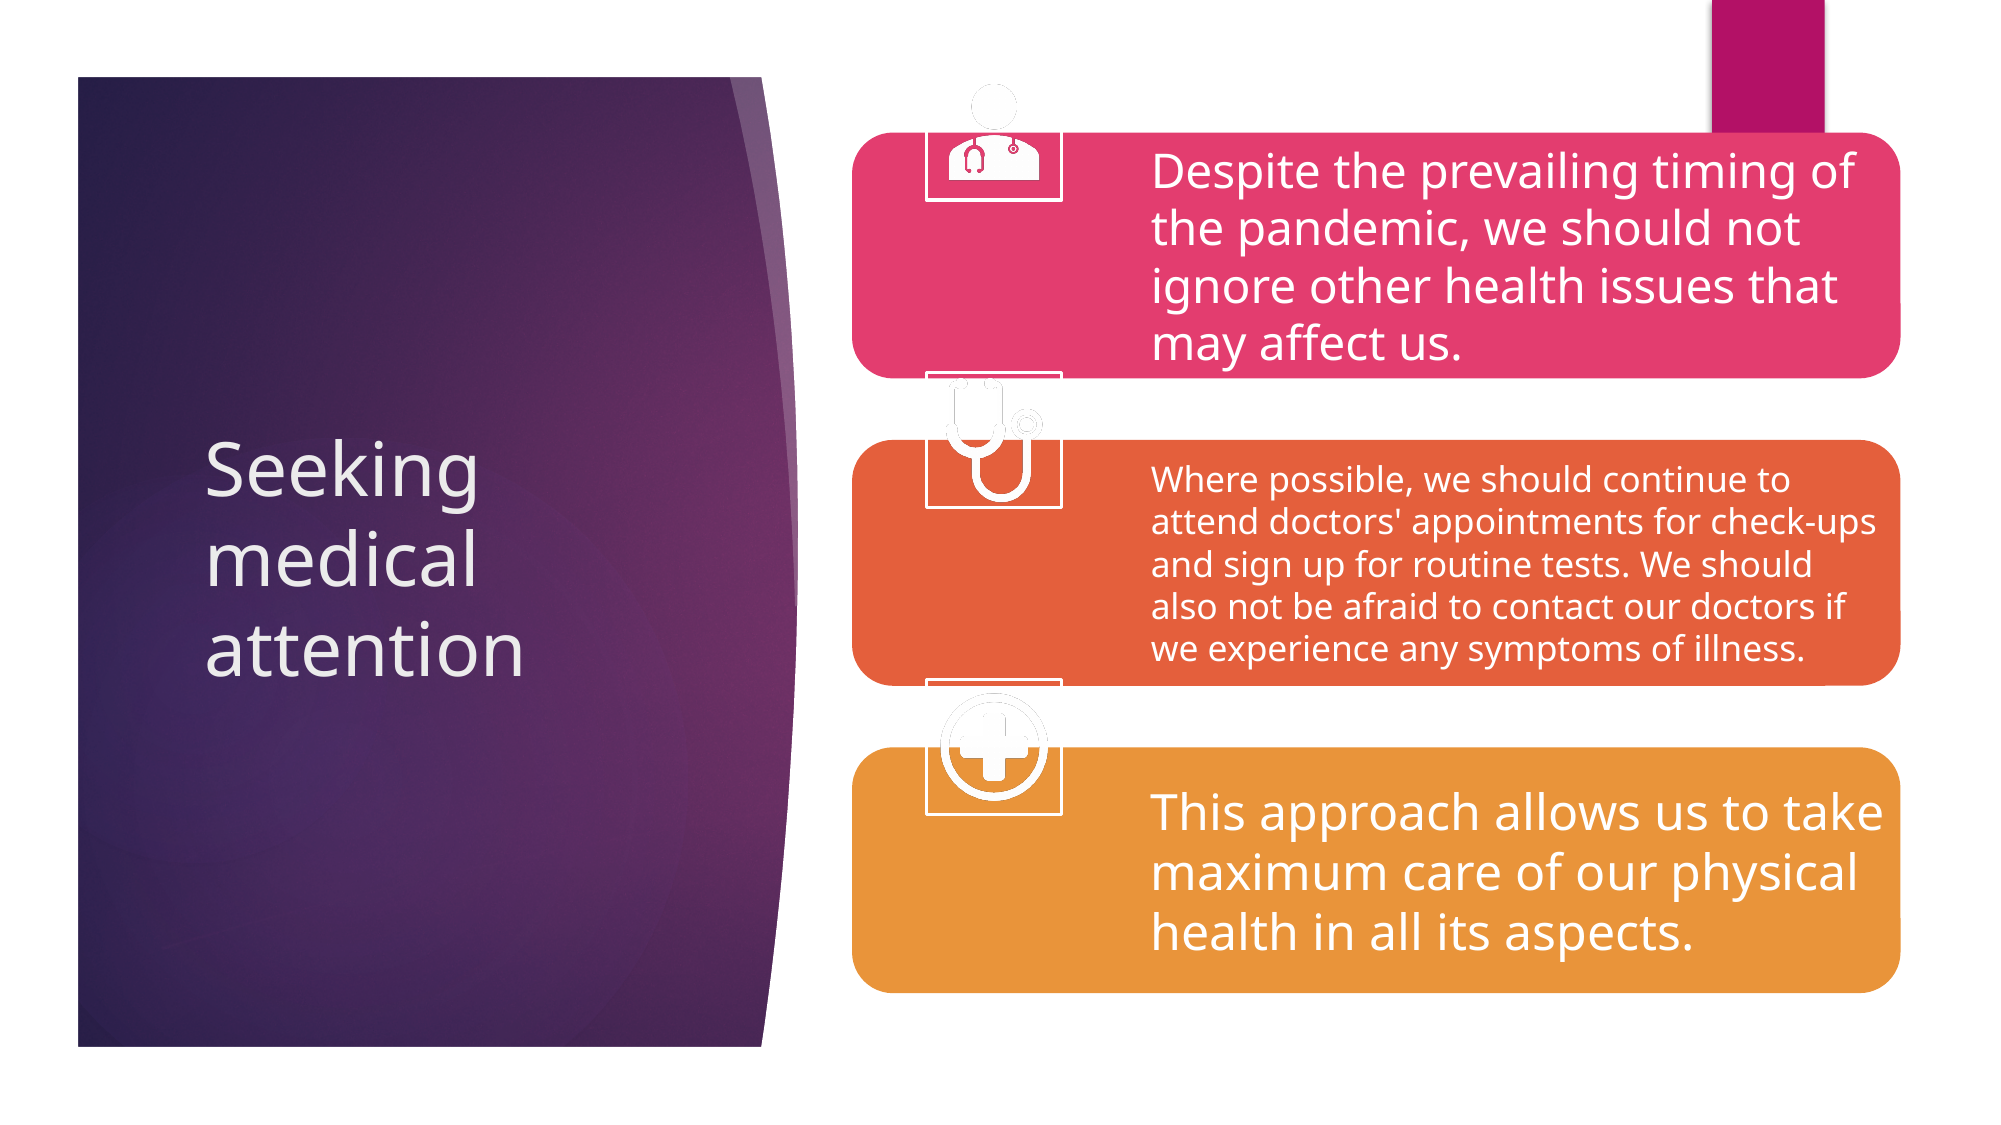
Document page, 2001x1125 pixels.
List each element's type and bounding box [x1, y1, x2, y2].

list [851, 132, 1901, 994]
text_box [0, 0, 2000, 1125]
